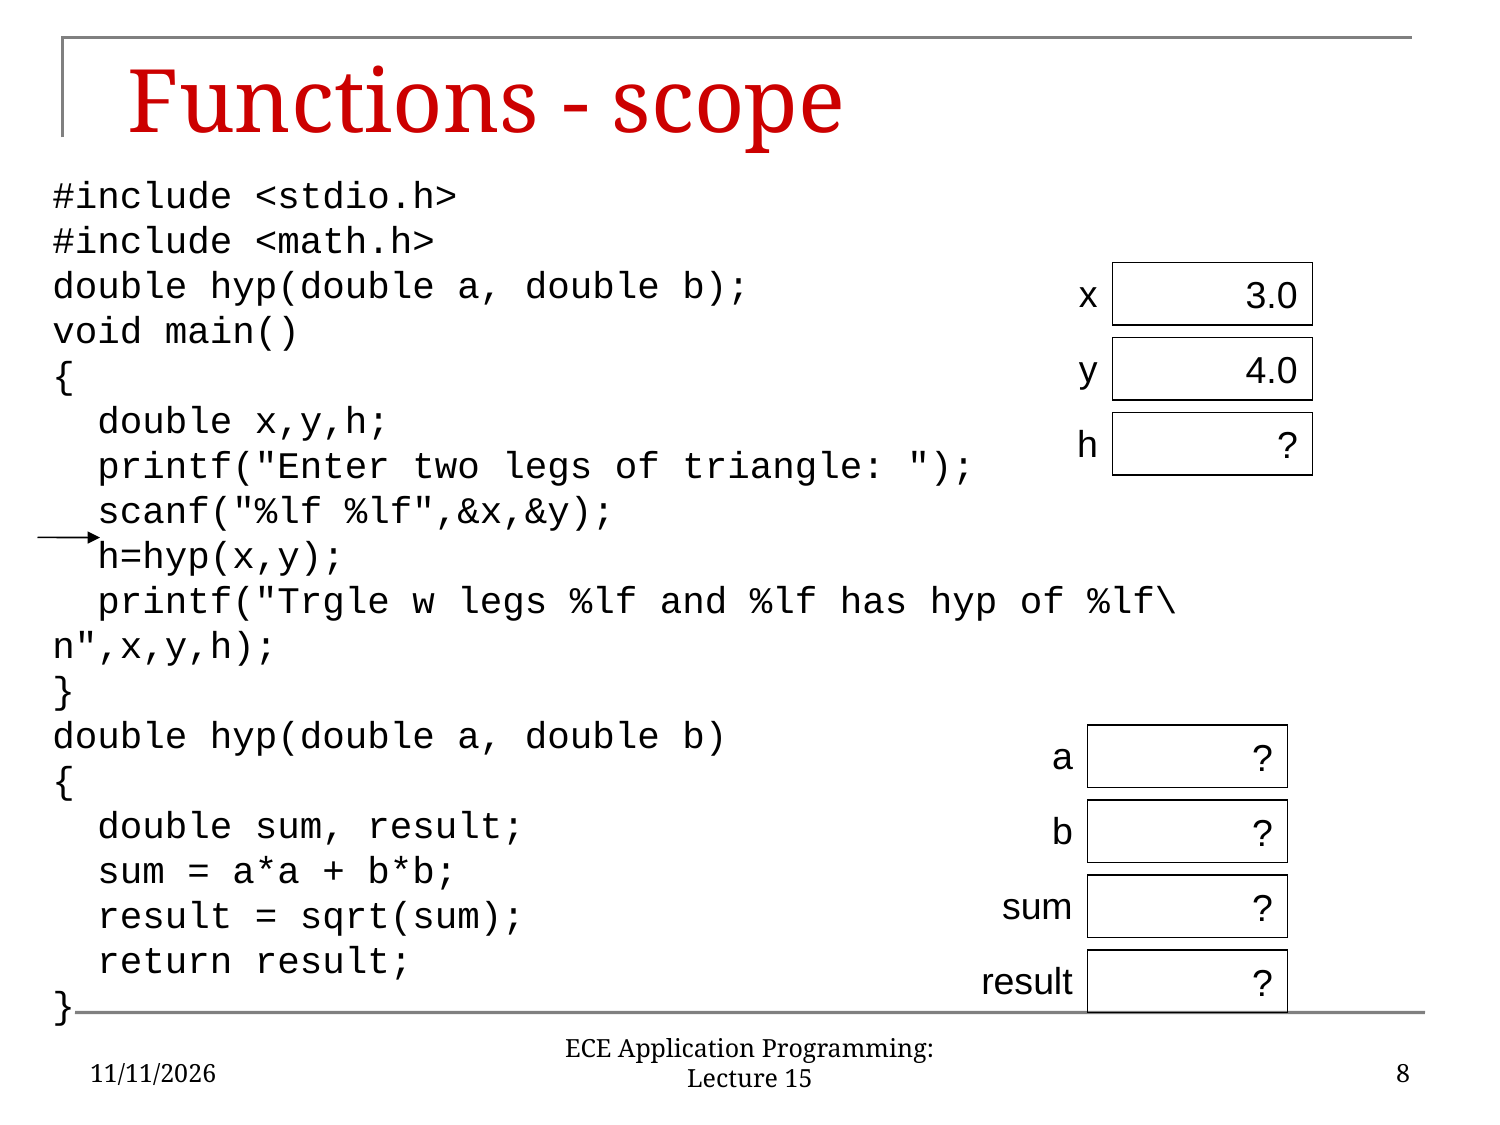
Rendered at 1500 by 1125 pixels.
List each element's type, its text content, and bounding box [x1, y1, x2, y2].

text_box ? [1087, 874, 1288, 938]
title Functions - scope [112, 37, 1388, 150]
text_box 4.0 [1112, 337, 1313, 400]
text_box a [1024, 724, 1087, 785]
text_box b [1024, 799, 1087, 860]
text_box y [1049, 337, 1112, 398]
text_box ? [1087, 949, 1288, 1013]
footer ECE Application Programming: Lecture 15 [512, 1024, 988, 1101]
text_box [37, 531, 100, 544]
text_box x [1049, 262, 1112, 323]
text_box sum [924, 874, 1087, 935]
text_box 3.0 [1112, 262, 1313, 325]
text_box ? [1112, 412, 1313, 475]
text_box ? [1087, 724, 1288, 788]
text_box result [924, 949, 1087, 1010]
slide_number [74, 1023, 426, 1100]
text_box h [1049, 412, 1112, 473]
text_box ? [1087, 799, 1288, 863]
slide_number 8 [1074, 1023, 1426, 1100]
text_box #include <stdio.h> #include <math.h> double hyp(double a, double b); void main() { double x,y,h; printf("Enter two legs of triangle: "); scanf("%lf %lf",&x,&y); h=hyp(x,y); printf("Trgle w legs %lf and %lf has hyp of %lf\n",x,y,h); } double hyp(double a, double b) { double sum, result; sum = a*a + b*b; result = sqrt(sum); return result; } [37, 163, 1413, 1078]
